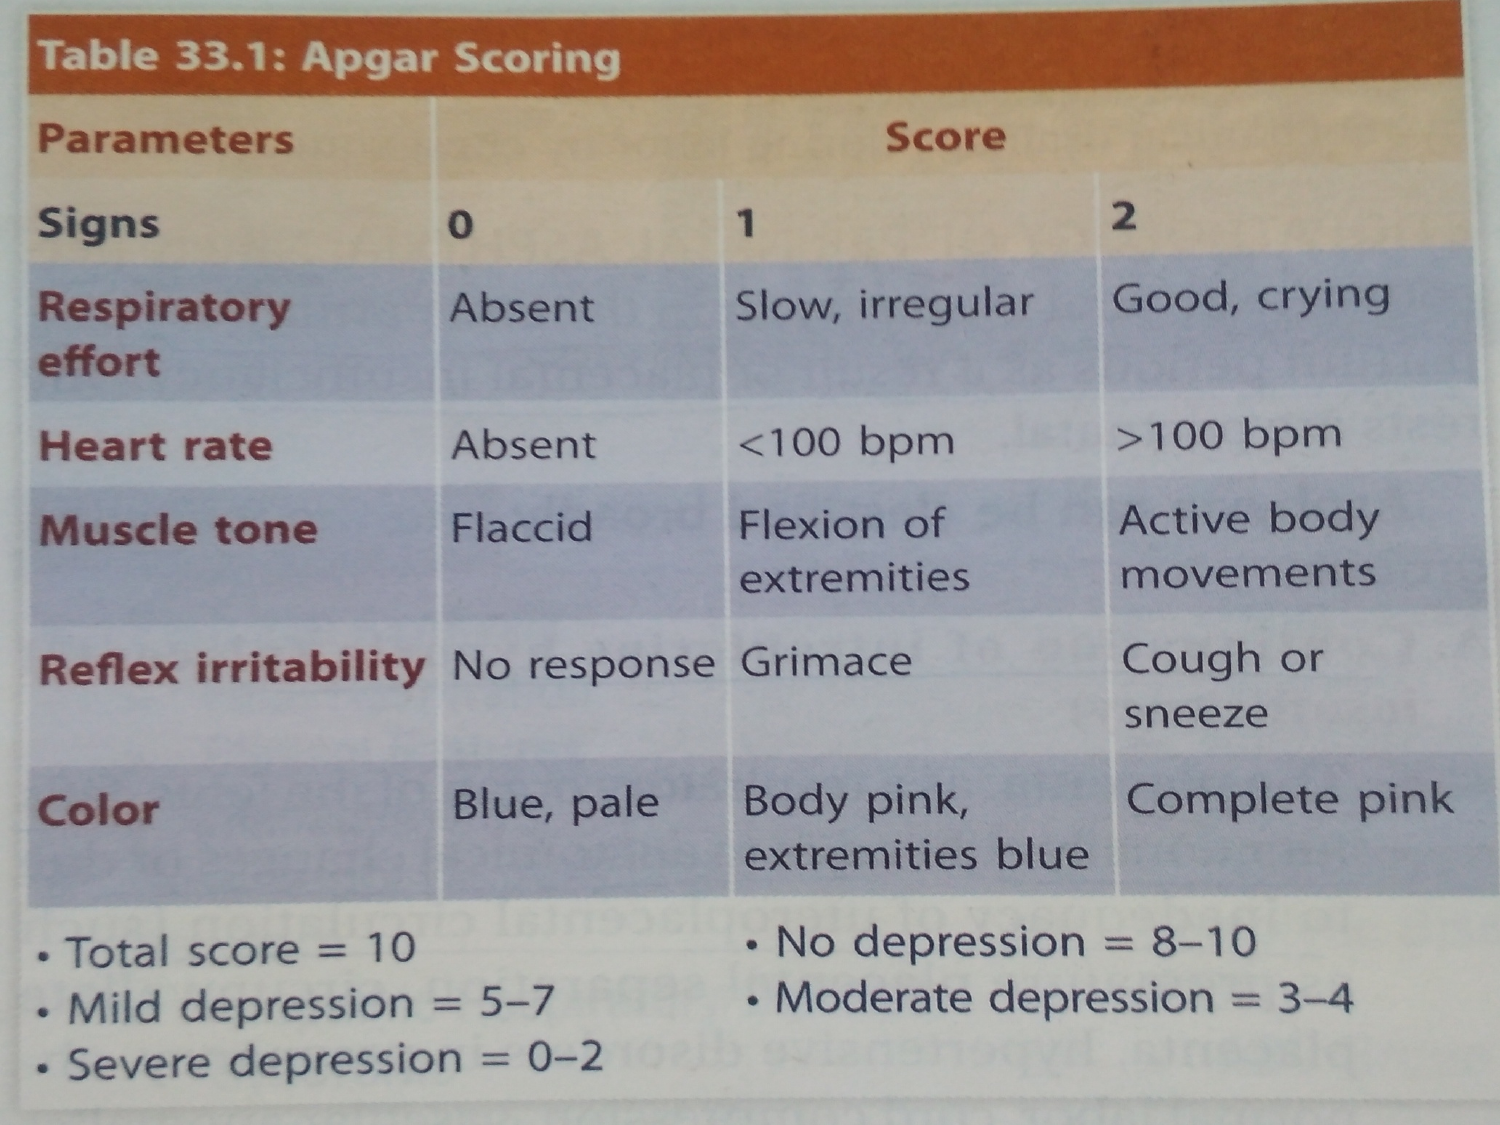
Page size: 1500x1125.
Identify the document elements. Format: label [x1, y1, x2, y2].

list [0, 0, 1500, 1125]
